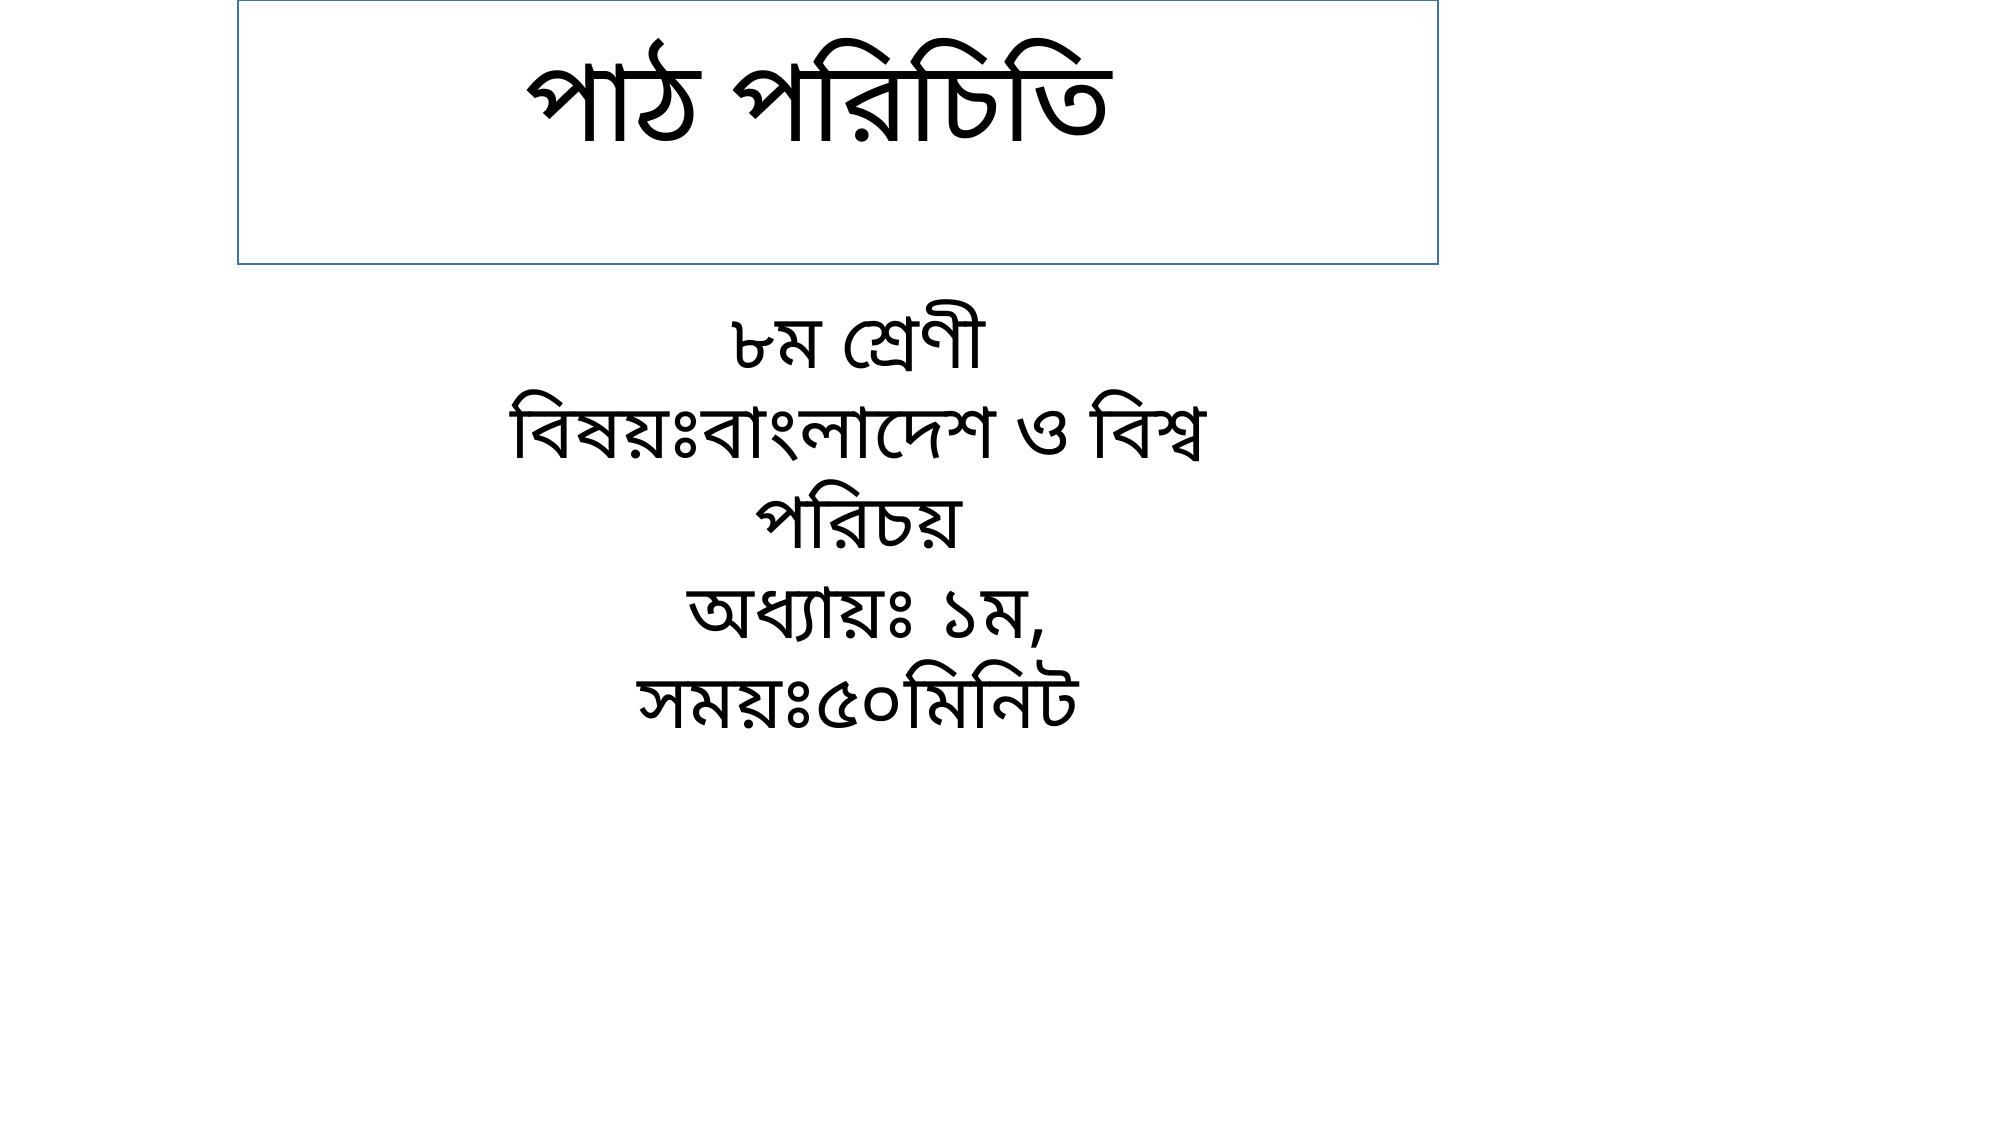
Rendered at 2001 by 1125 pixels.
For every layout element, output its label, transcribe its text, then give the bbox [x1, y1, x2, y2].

text_box পাঠ পরিচিতি [503, 21, 1134, 172]
text_box [237, 0, 1439, 265]
text_box ৮ম শ্রেণী বিষয়ঃবাংলাদেশ ও বিশ্ব পরিচয় অধ্যায়ঃ ১ম, সময়ঃ৫০মিনিট [406, 285, 1311, 751]
